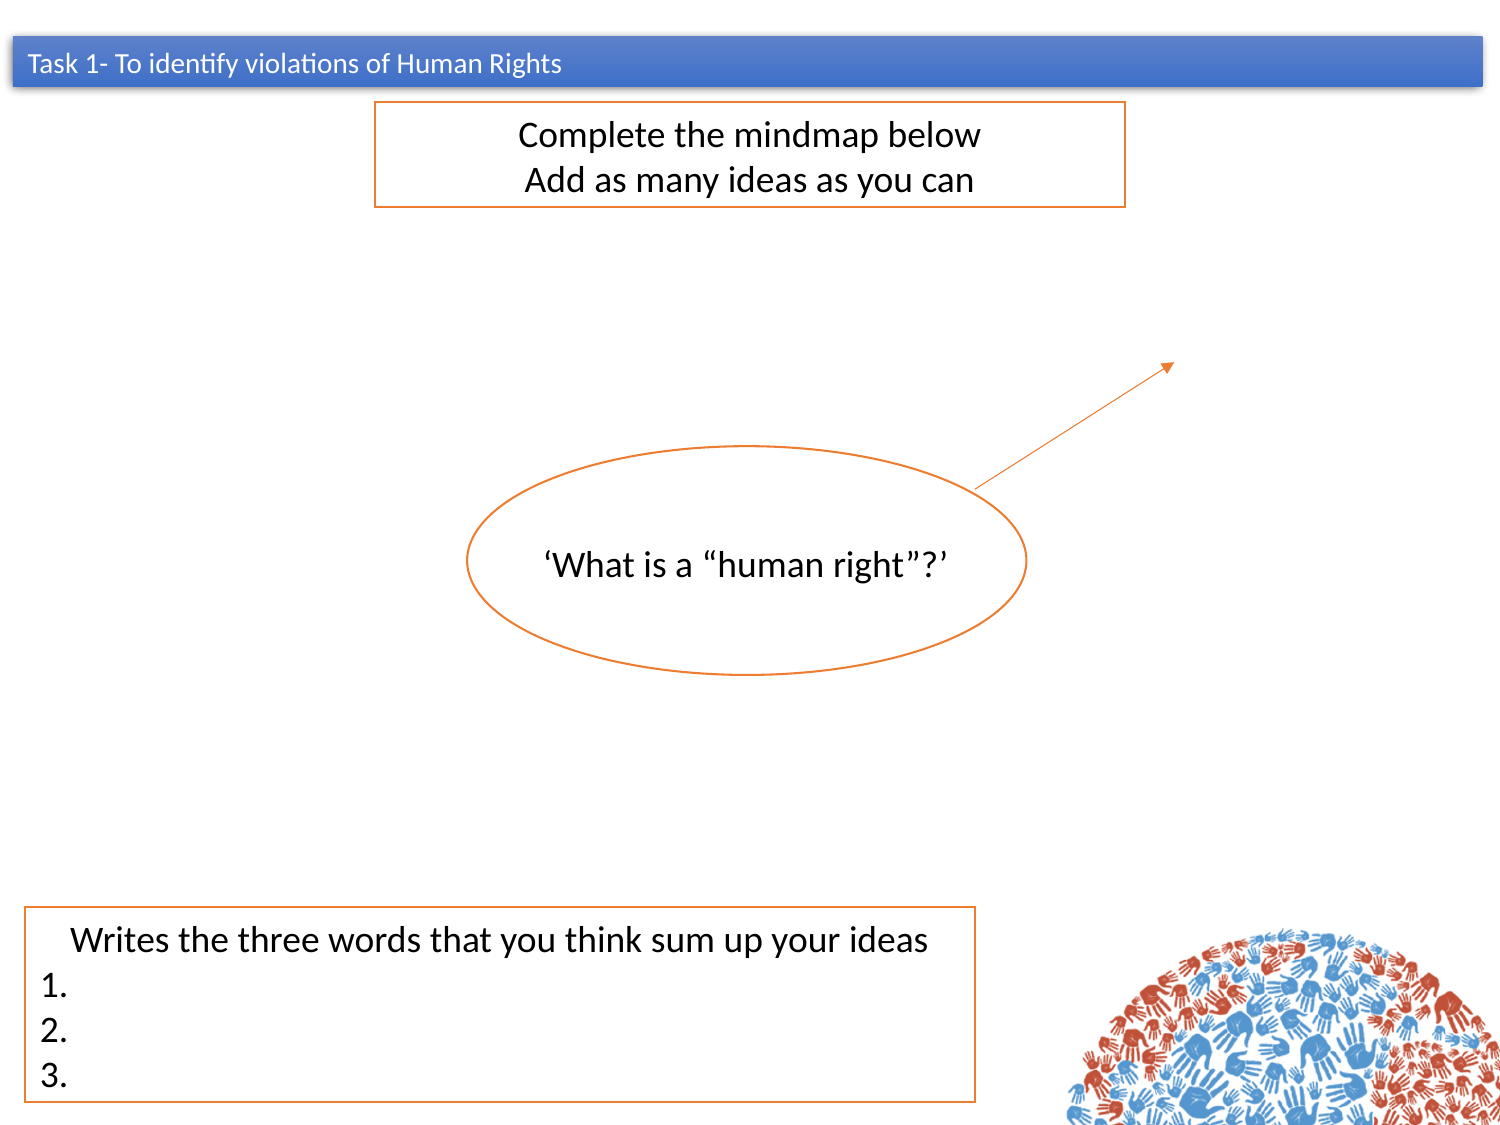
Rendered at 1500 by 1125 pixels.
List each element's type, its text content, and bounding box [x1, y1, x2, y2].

text_box Task 1- To identify violations of Human Rights [12, 36, 1483, 87]
text_box Writes the three words that you think sum up your ideas 1. 2. 3. [24, 906, 974, 1103]
text_box Complete the mindmap below Add as many ideas as you can [374, 101, 1126, 208]
text_box [466, 445, 1028, 676]
picture [974, 886, 1500, 1125]
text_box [974, 362, 1175, 490]
text_box ‘What is a “human right”?’ [527, 532, 972, 592]
